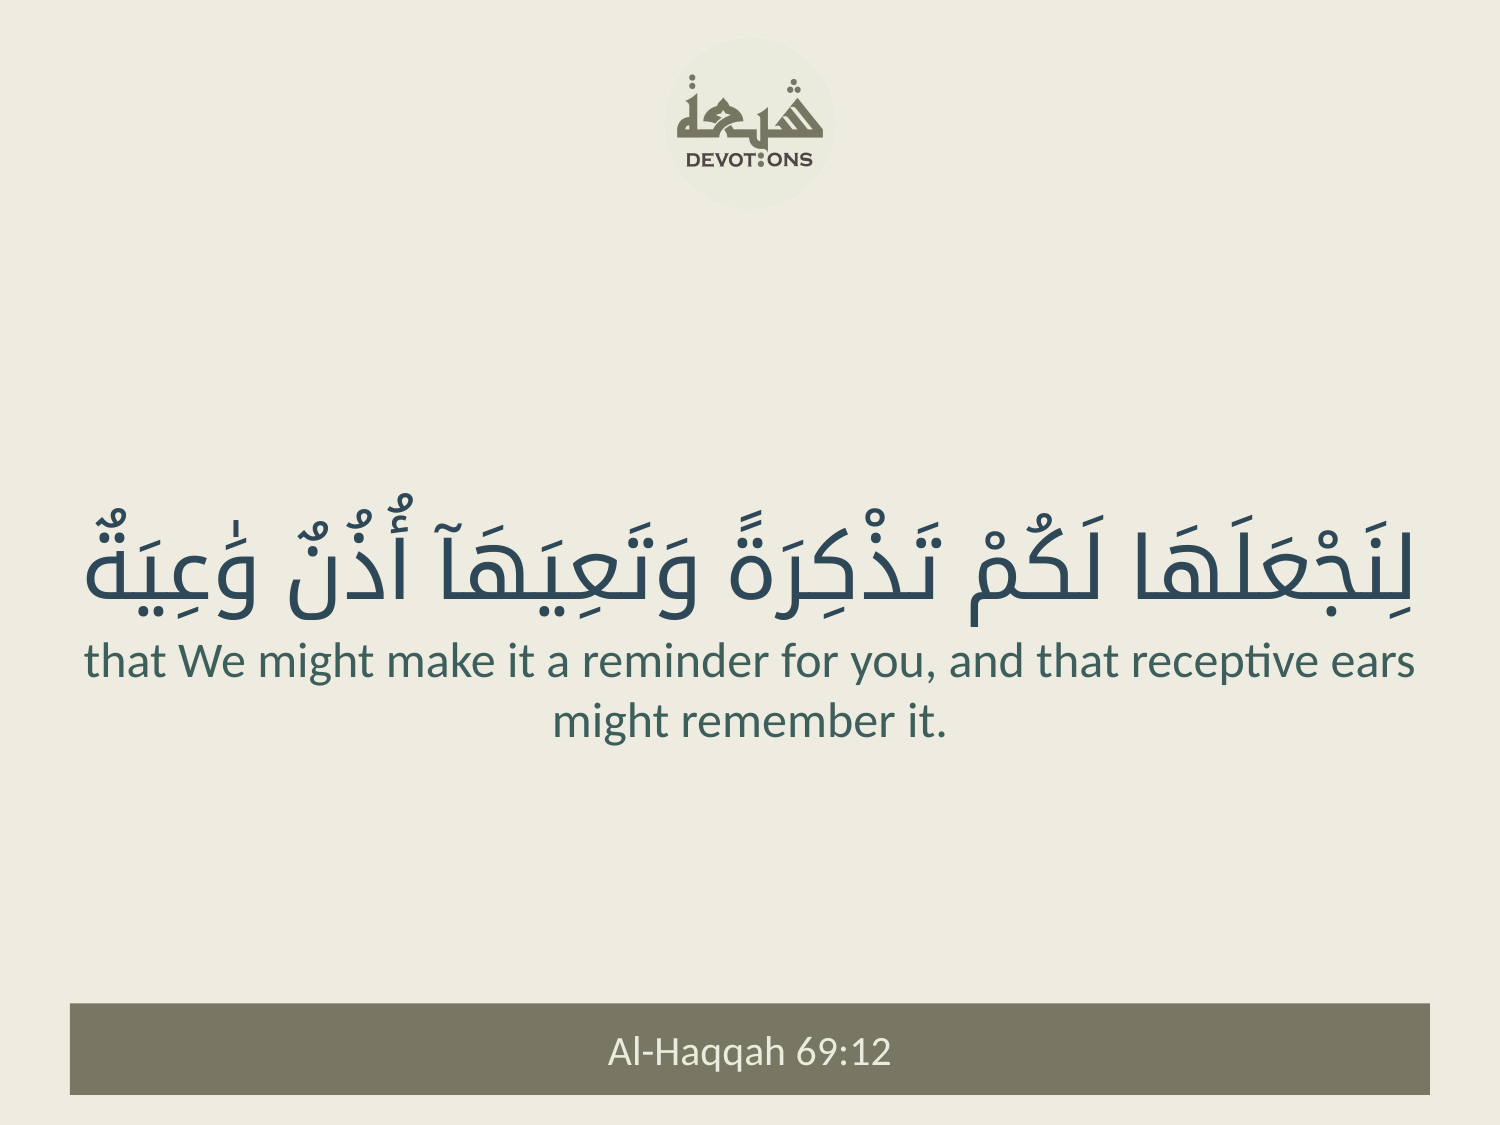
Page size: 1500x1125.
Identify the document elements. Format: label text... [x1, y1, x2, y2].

picture [656, 29, 844, 203]
list لِنَجْعَلَهَا لَكُمْ تَذْكِرَةً وَتَعِيَهَآ أُذُنٌ وَٰعِيَةٌ that We might make it a reminder for you, and that receptive ears might remember it. [69, 203, 1430, 1003]
list Al-Haqqah 69:12 [69, 1003, 1430, 1095]
